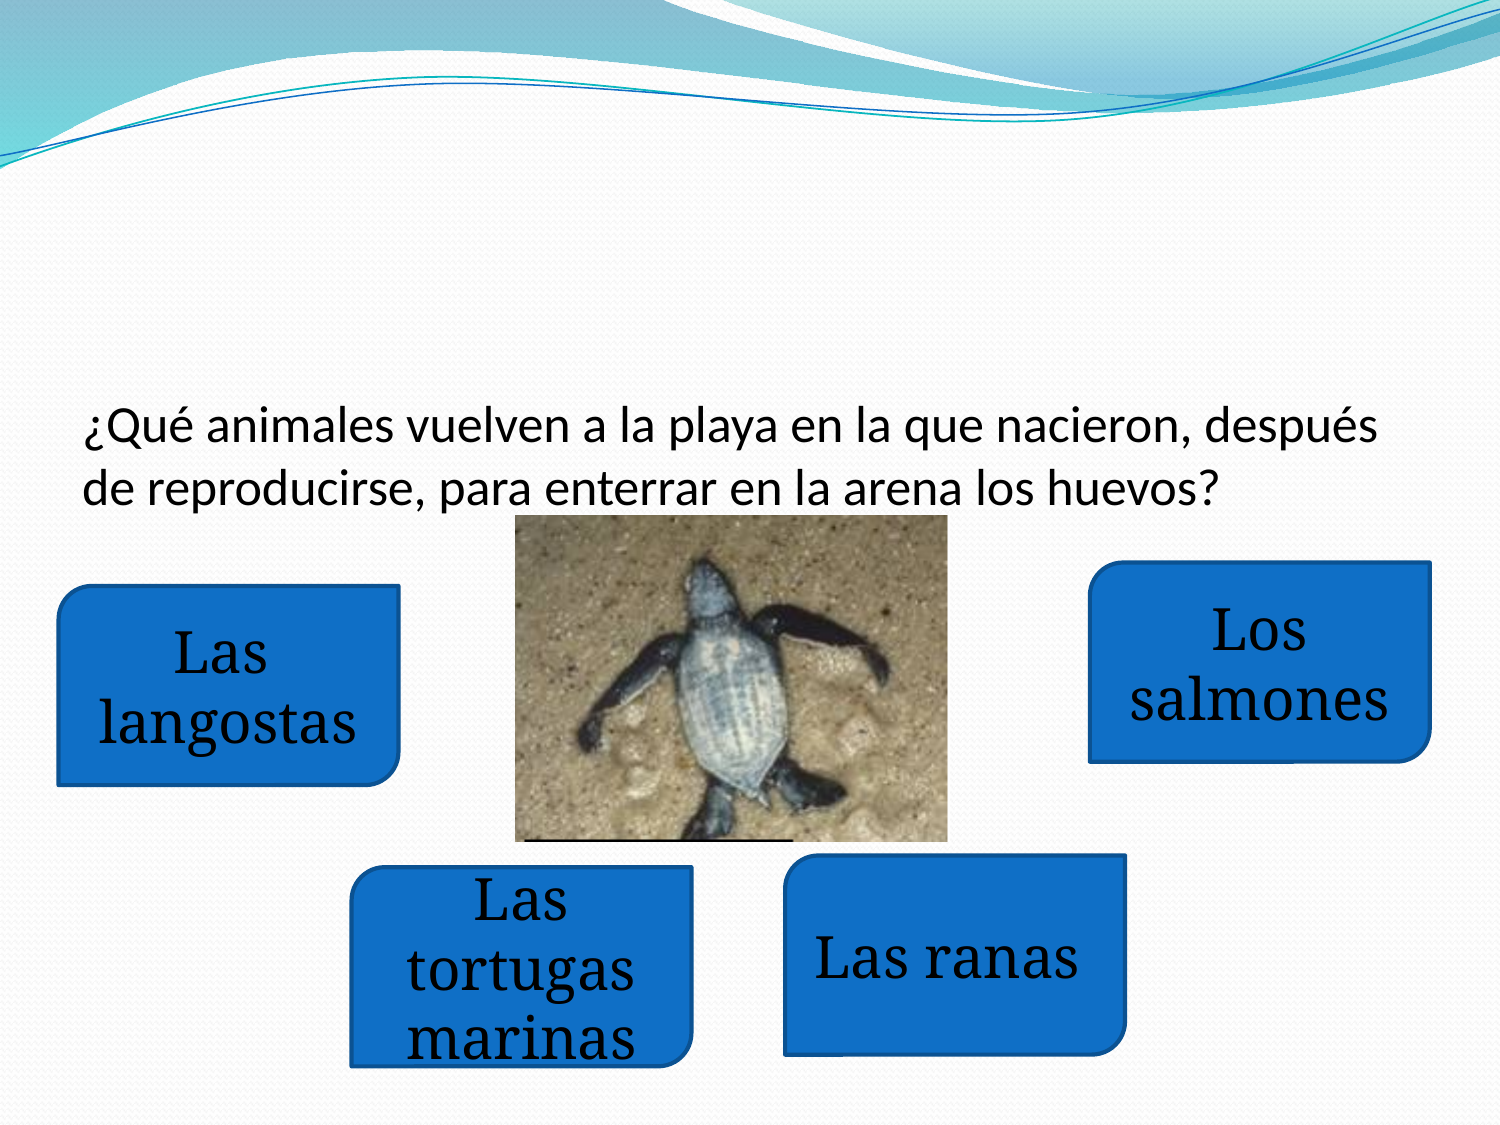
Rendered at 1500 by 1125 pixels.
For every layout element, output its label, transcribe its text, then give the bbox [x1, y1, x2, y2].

picture [515, 515, 950, 842]
title ¿Qué animales vuelven a la playa en la que nacieron, después de reproducirse, para enterrar en la arena los huevos? [82, 328, 1432, 516]
text_box Las langostas [56, 583, 401, 788]
text_box Las ranas [783, 853, 1128, 1057]
text_box Los salmones [1087, 560, 1432, 764]
text_box Las tortugas marinas [349, 865, 694, 1069]
